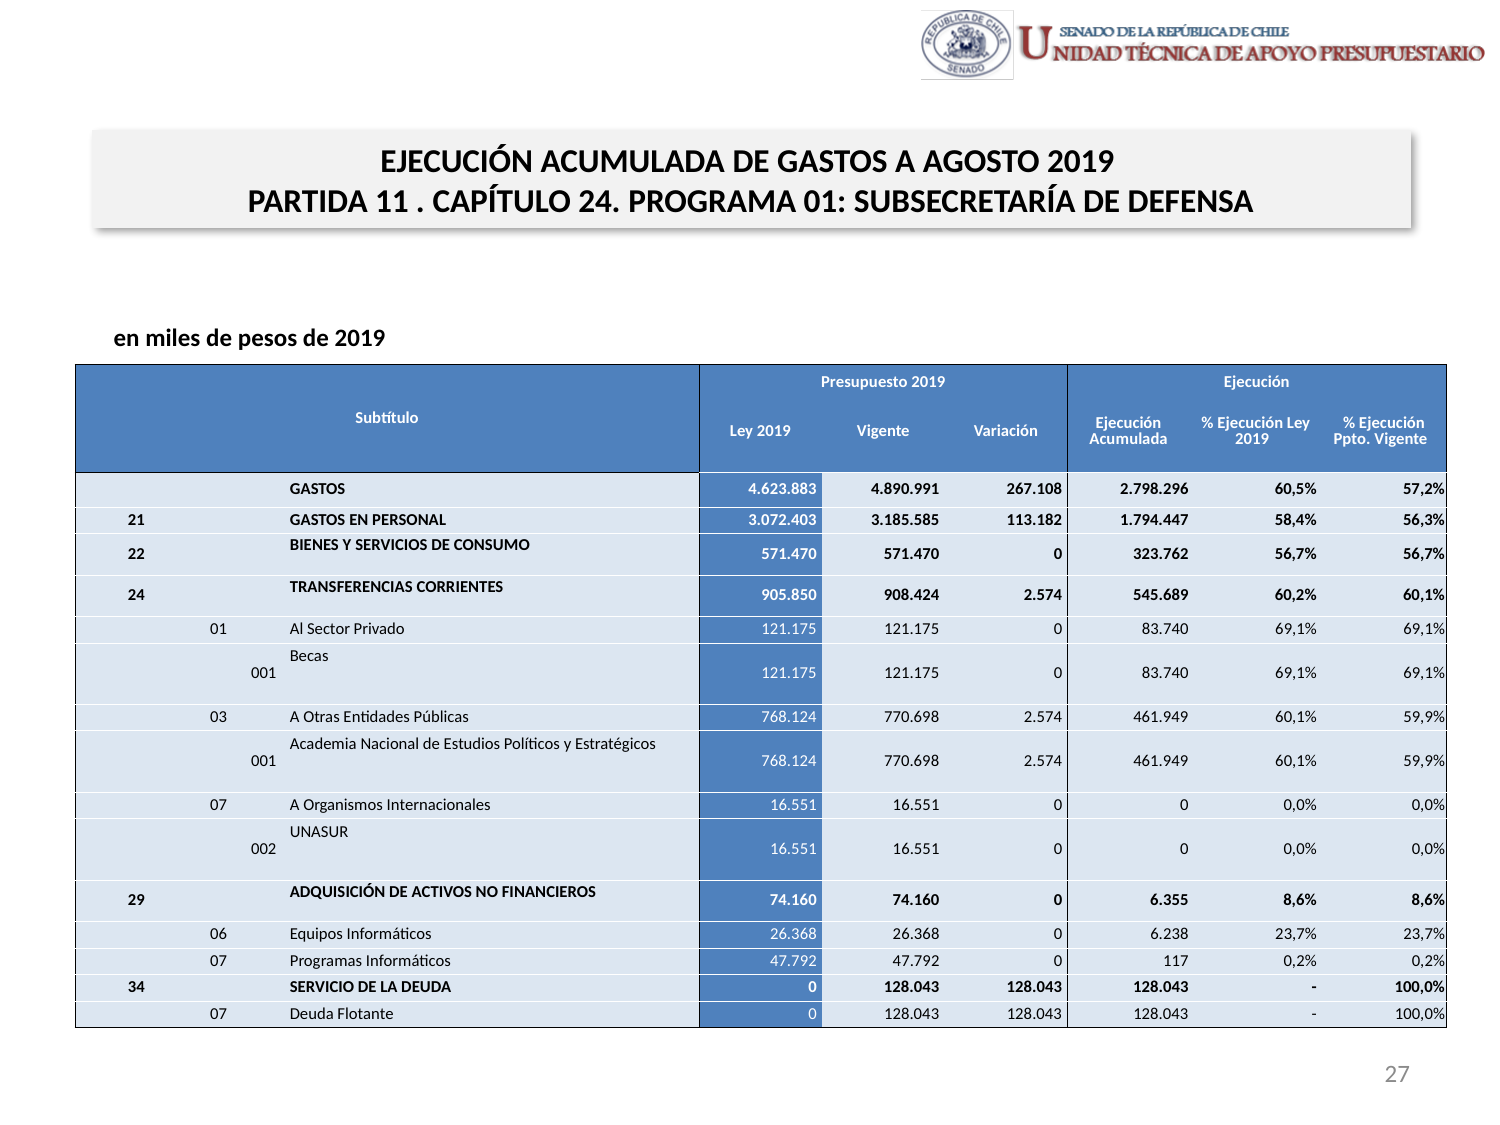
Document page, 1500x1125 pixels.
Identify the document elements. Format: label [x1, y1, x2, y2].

table_cell [76, 975, 699, 1001]
table_cell [1068, 576, 1446, 616]
table_cell [1068, 705, 1446, 730]
table_cell [700, 617, 1067, 643]
table_cell [1068, 922, 1446, 948]
table_cell [76, 508, 699, 533]
table_cell [1068, 881, 1446, 921]
table_cell [1068, 949, 1446, 974]
table_cell [700, 473, 1067, 507]
table_cell [76, 644, 699, 704]
table_cell [76, 473, 699, 507]
table_cell [1068, 473, 1446, 507]
table_header [76, 365, 699, 472]
table_cell [700, 975, 1067, 1001]
table_cell [76, 617, 699, 643]
table_cell [700, 731, 1067, 792]
table_cell [76, 922, 699, 948]
table_cell [700, 705, 1067, 730]
table_cell [76, 819, 699, 880]
table_cell [700, 508, 1067, 533]
table_cell [700, 534, 1067, 575]
table_cell [700, 391, 1067, 472]
table_header [700, 365, 1067, 391]
slide_number [1074, 1042, 1425, 1103]
text_box [98, 314, 1411, 364]
text_box [92, 131, 1411, 227]
table_cell [700, 922, 1067, 948]
table_cell [1068, 534, 1446, 575]
table_cell [76, 731, 699, 792]
table_cell [1068, 1002, 1446, 1027]
table_cell [76, 881, 699, 921]
table_cell [700, 576, 1067, 616]
table_cell [1068, 975, 1446, 1001]
table_cell [76, 576, 699, 616]
table_header [1068, 365, 1446, 391]
table_cell [700, 881, 1067, 921]
table_cell [76, 705, 699, 730]
table_cell [1068, 391, 1446, 472]
table_cell [1068, 819, 1446, 880]
table_cell [700, 793, 1067, 818]
table_cell [1068, 644, 1446, 704]
table_cell [1068, 617, 1446, 643]
table_cell [1068, 508, 1446, 533]
table_cell [700, 949, 1067, 974]
table_cell [1068, 731, 1446, 792]
table_cell [700, 819, 1067, 880]
table_cell [76, 793, 699, 818]
picture [921, 0, 1500, 113]
table_cell [700, 1002, 1067, 1027]
table_cell [76, 949, 699, 974]
table_cell [1068, 793, 1446, 818]
table_cell [700, 644, 1067, 704]
table_cell [76, 1002, 699, 1027]
table_cell [76, 534, 699, 575]
